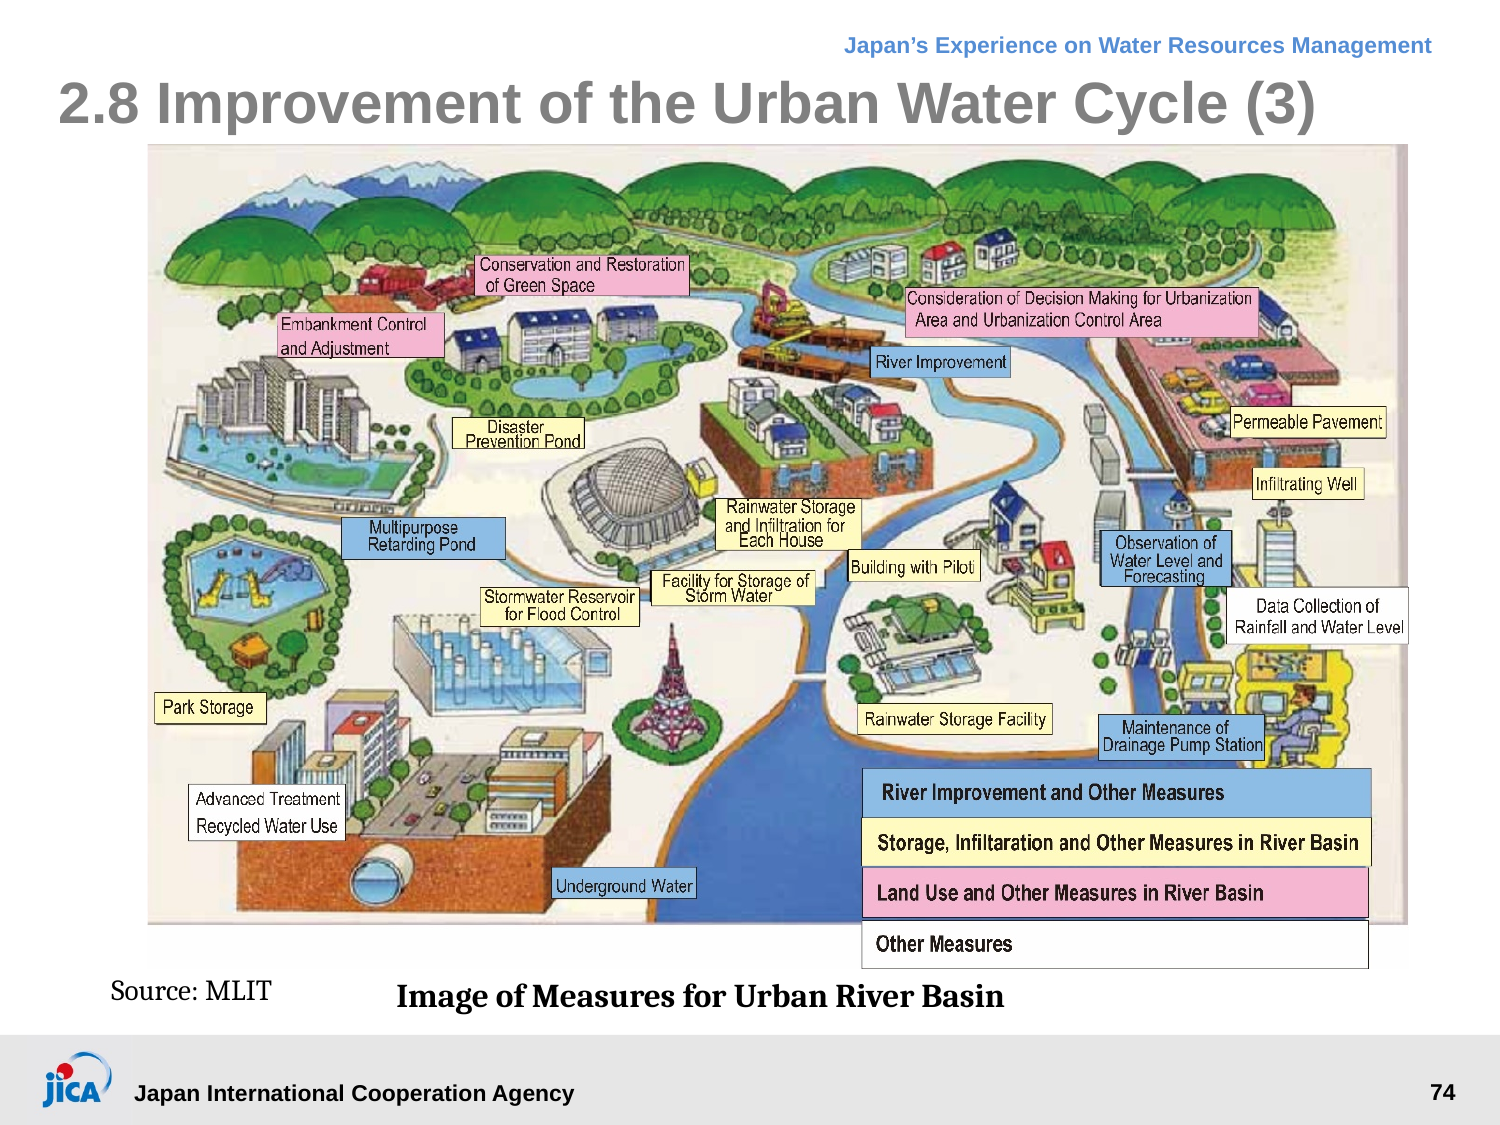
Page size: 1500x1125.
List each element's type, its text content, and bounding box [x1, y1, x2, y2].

text_box Source: MLIT [90, 963, 298, 1014]
picture [26, 1035, 133, 1125]
title 2.8 Improvement of the Urban Water Cycle (3) [59, 41, 1409, 160]
text_box Image of Measures for Urban River Basin [297, 980, 1105, 1015]
picture [147, 143, 1410, 969]
